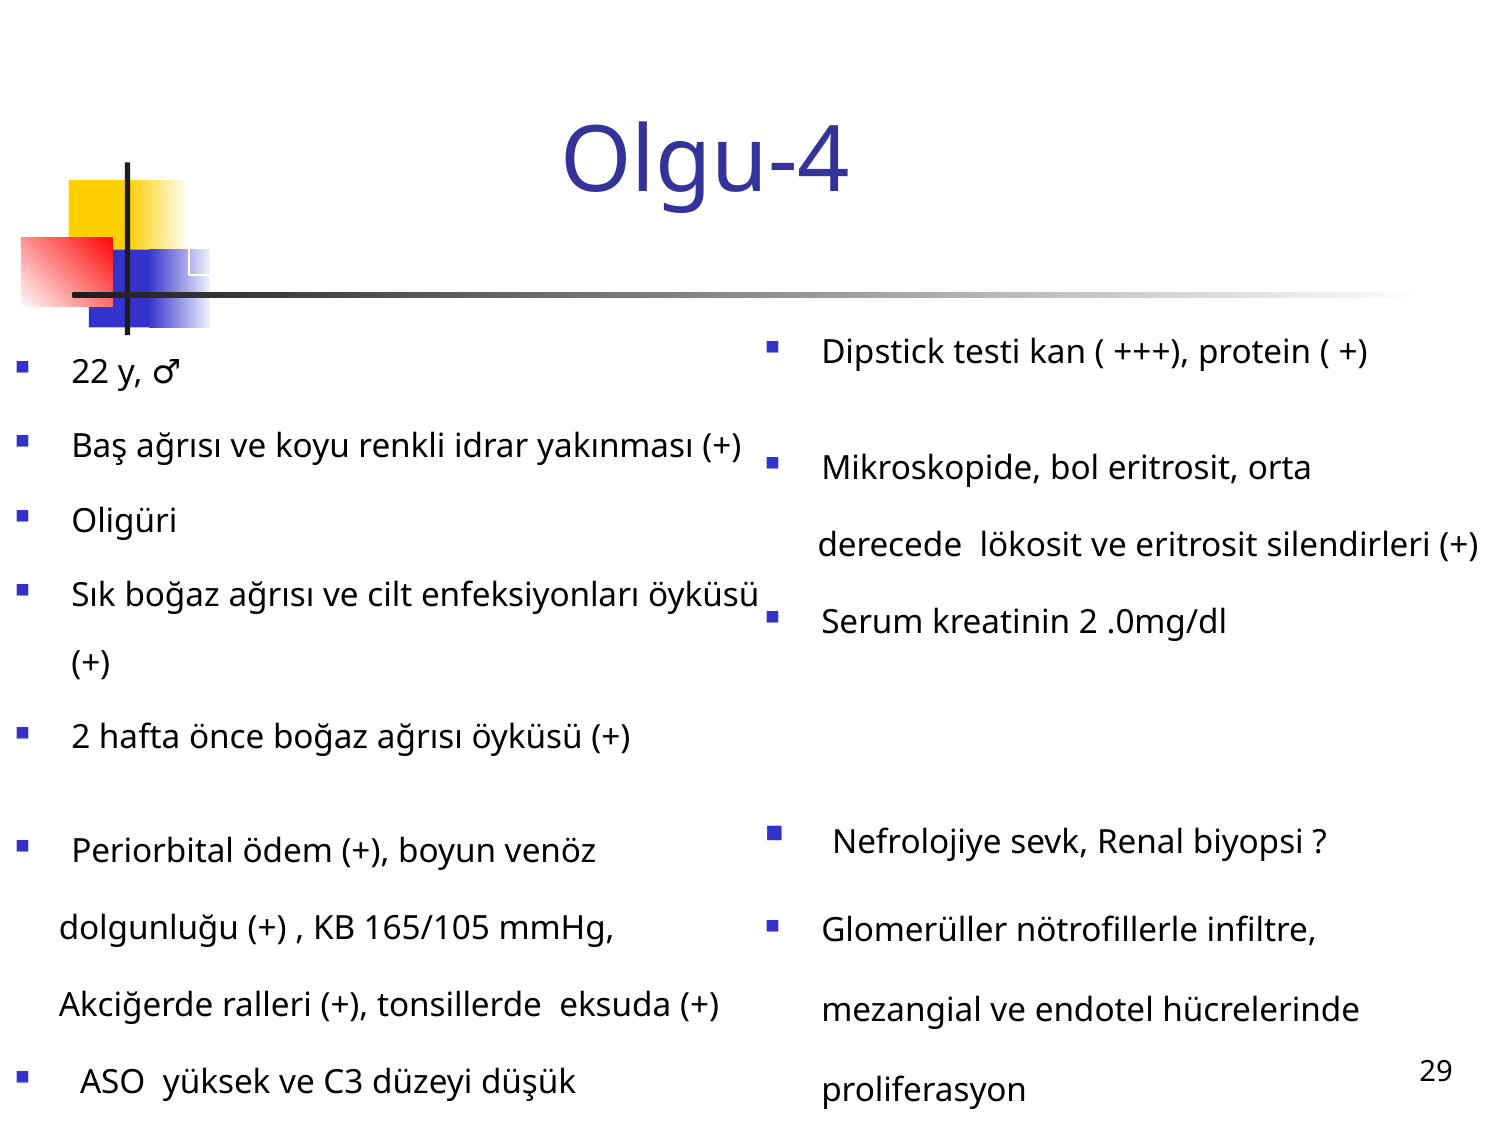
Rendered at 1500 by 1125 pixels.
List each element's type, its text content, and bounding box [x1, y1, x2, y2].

list 22 y, ♂ Baş ağrısı ve koyu renkli idrar yakınması (+) Oligüri Sık boğaz ağrısı ve cilt enfeksiyonları öyküsü (+) 2 hafta önce boğaz ağrısı öyküsü (+) Periorbital ödem (+), boyun venöz dolgunluğu (+) , KB 165/105 mmHg, Akciğerde ralleri (+), tonsillerde eksuda (+) ASO yüksek ve C3 düzeyi düşük [0, 314, 749, 1125]
title Olgu-4 [188, 34, 1468, 276]
list Dipstick testi kan ( +++), protein ( +) Mikroskopide, bol eritrosit, orta derecede lökosit ve eritrosit silendirleri (+) Serum kreatinin 2 .0mg/dl Nefrolojiye sevk, Renal biyopsi ? Glomerüller nötrofillerle infiltre, mezangial ve endotel hücrelerinde proliferasyon [749, 278, 1500, 1125]
